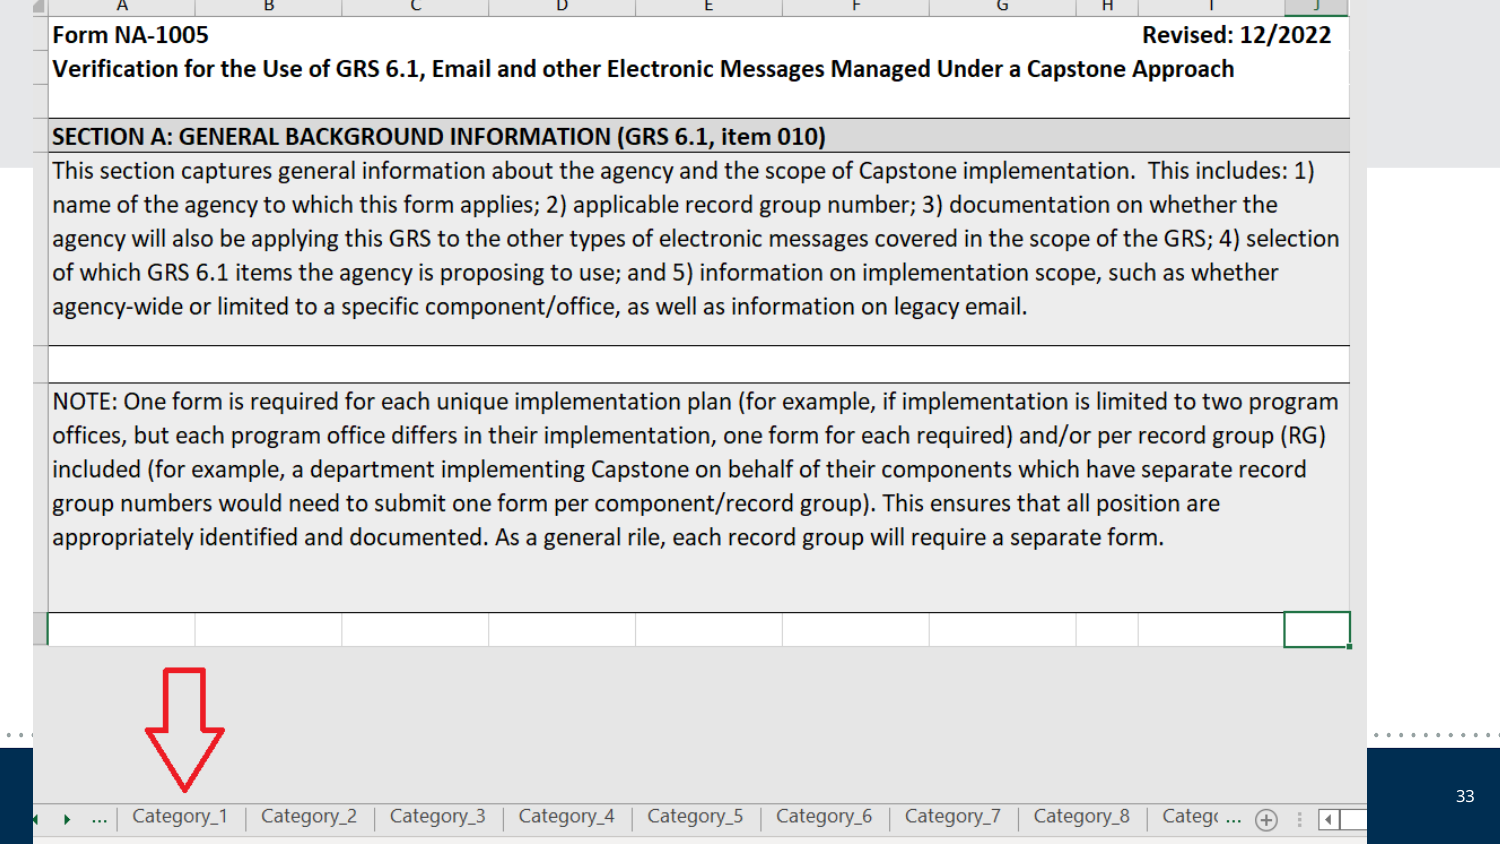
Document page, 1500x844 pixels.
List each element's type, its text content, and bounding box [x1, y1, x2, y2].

picture [0, 0, 1500, 844]
title 33 [1396, 764, 1487, 830]
